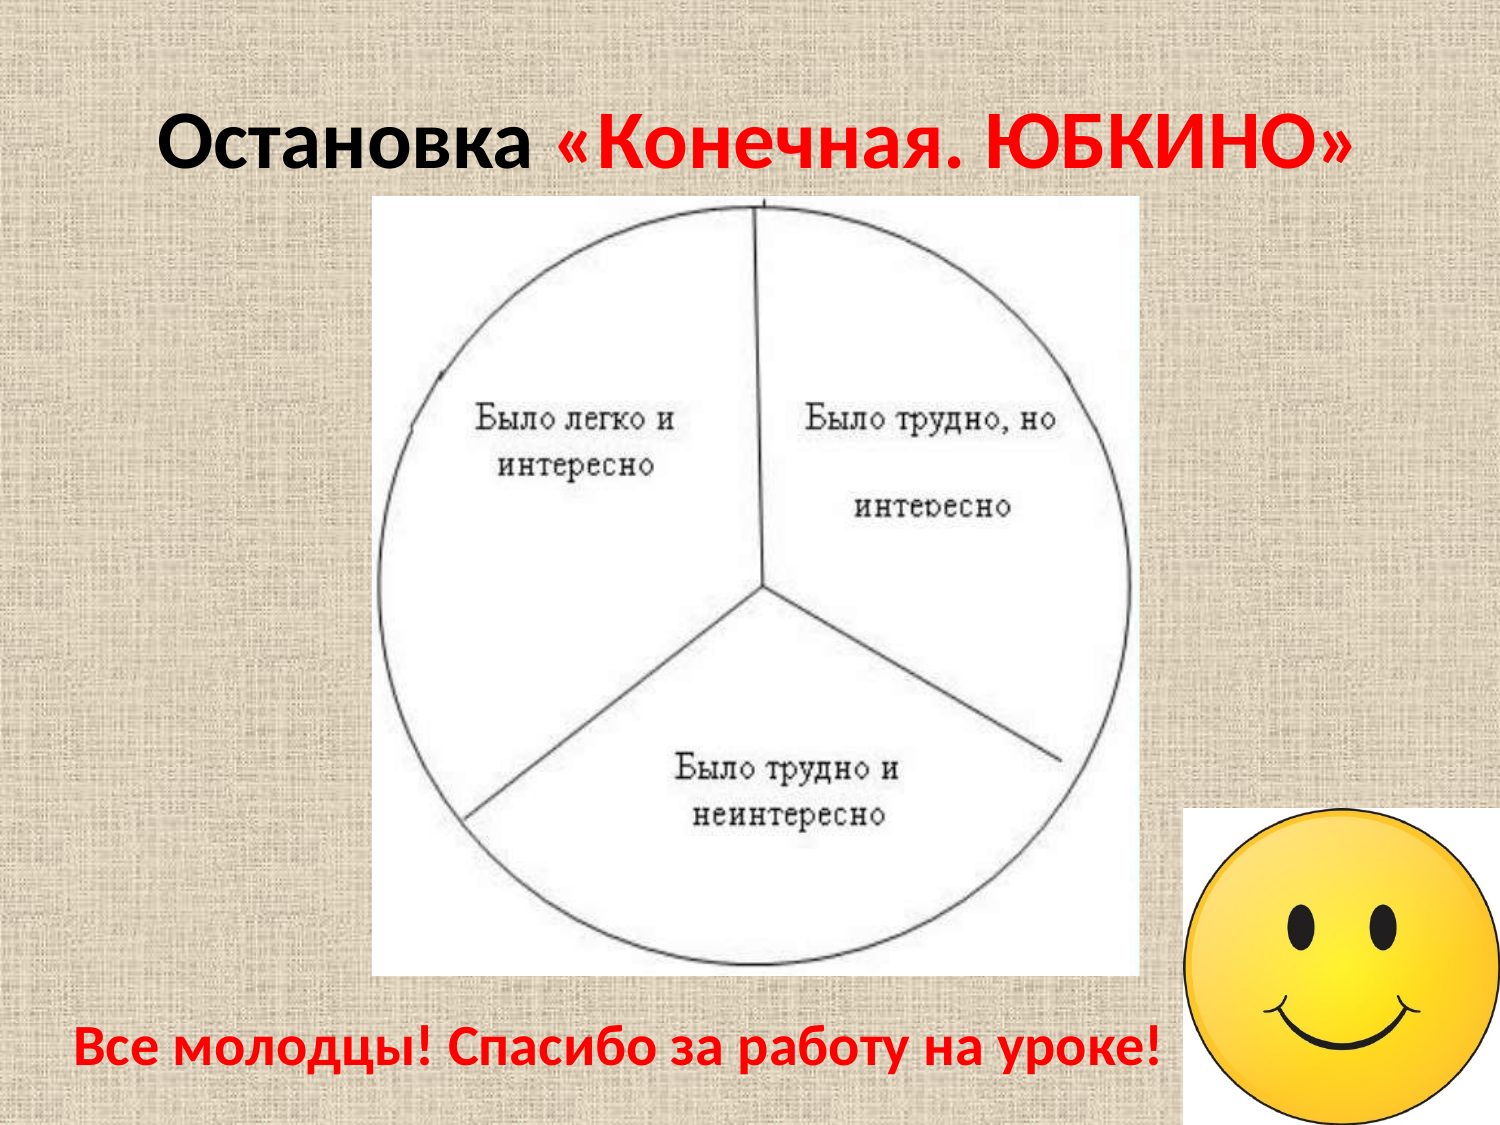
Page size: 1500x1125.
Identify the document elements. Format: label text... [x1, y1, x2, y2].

picture [0, 0, 1500, 1125]
text_box Все молодцы! Спасибо за работу на уроке! [58, 999, 1178, 1085]
text_box Остановка «Конечная. ЮБКИНО» [142, 78, 1378, 193]
